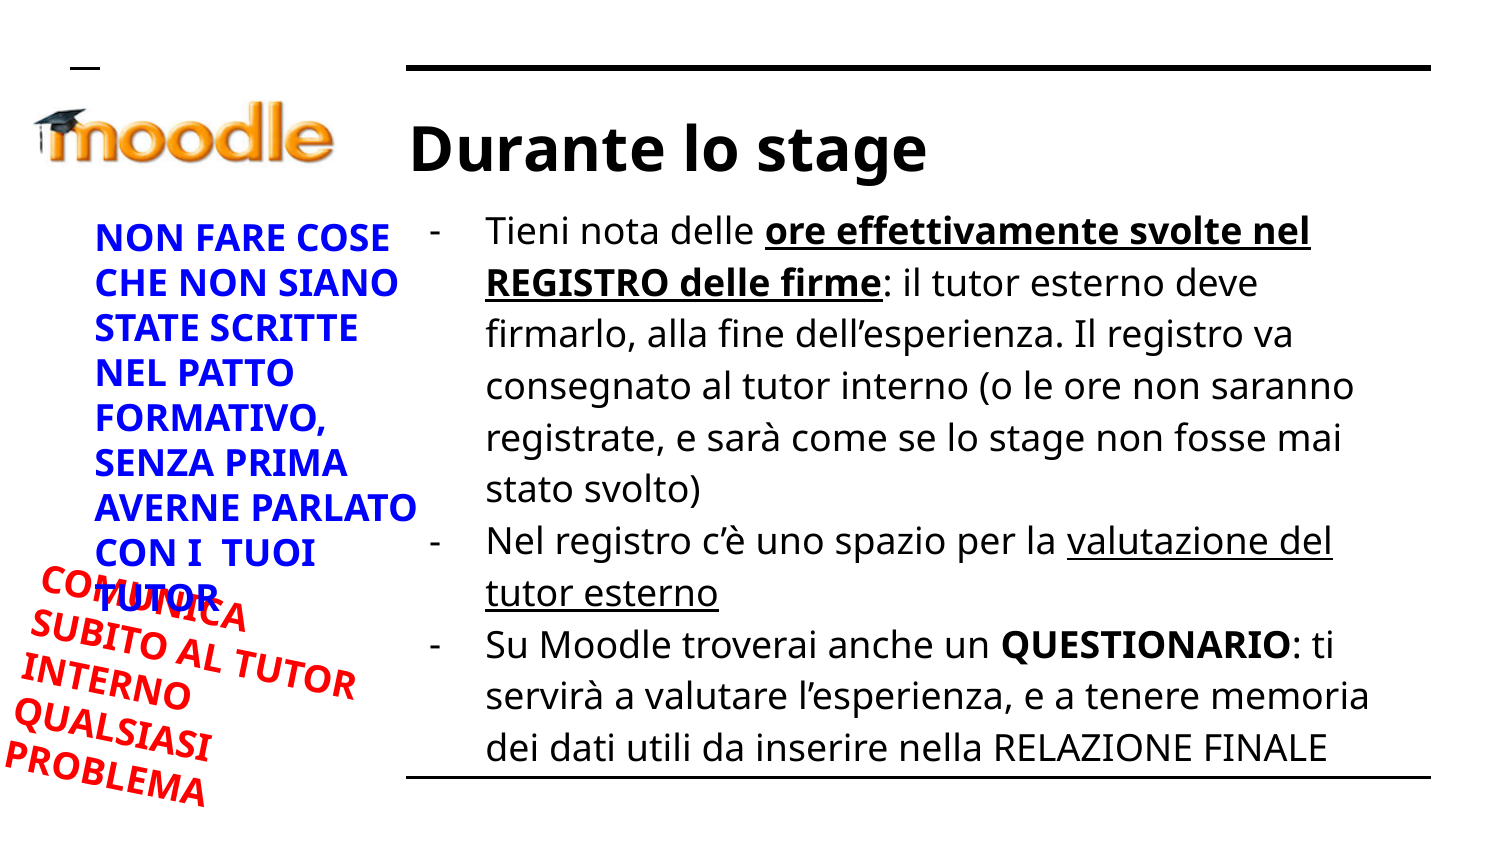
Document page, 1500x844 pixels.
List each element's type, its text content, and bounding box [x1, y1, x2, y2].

picture [32, 91, 337, 186]
text_box NON FARE COSE CHE NON SIANO STATE SCRITTE NEL PATTO FORMATIVO, SENZA PRIMA AVERNE PARLATO CON I TUOI TUTOR [79, 198, 436, 536]
title Durante lo stage [393, 94, 1431, 198]
text_box COMUNICA SUBITO AL TUTOR INTERNO QUALSIASI PROBLEMA [0, 535, 397, 777]
list Tieni nota delle ore effettivamente svolte nel REGISTRO delle firme: il tutor esterno deve firmarlo, alla fine dell’esperienza. Il registro va consegnato al tutor interno (o le ore non saranno registrate, e sarà come se lo stage non fosse mai stato svolto) Nel registro c’è uno spazio per la valutazione del tutor esterno Su Moodle troverai anche un QUESTIONARIO: ti servirà a valutare l’esperienza, e a tenere memoria dei dati utili da inserire nella RELAZIONE FINALE [395, 185, 1433, 755]
